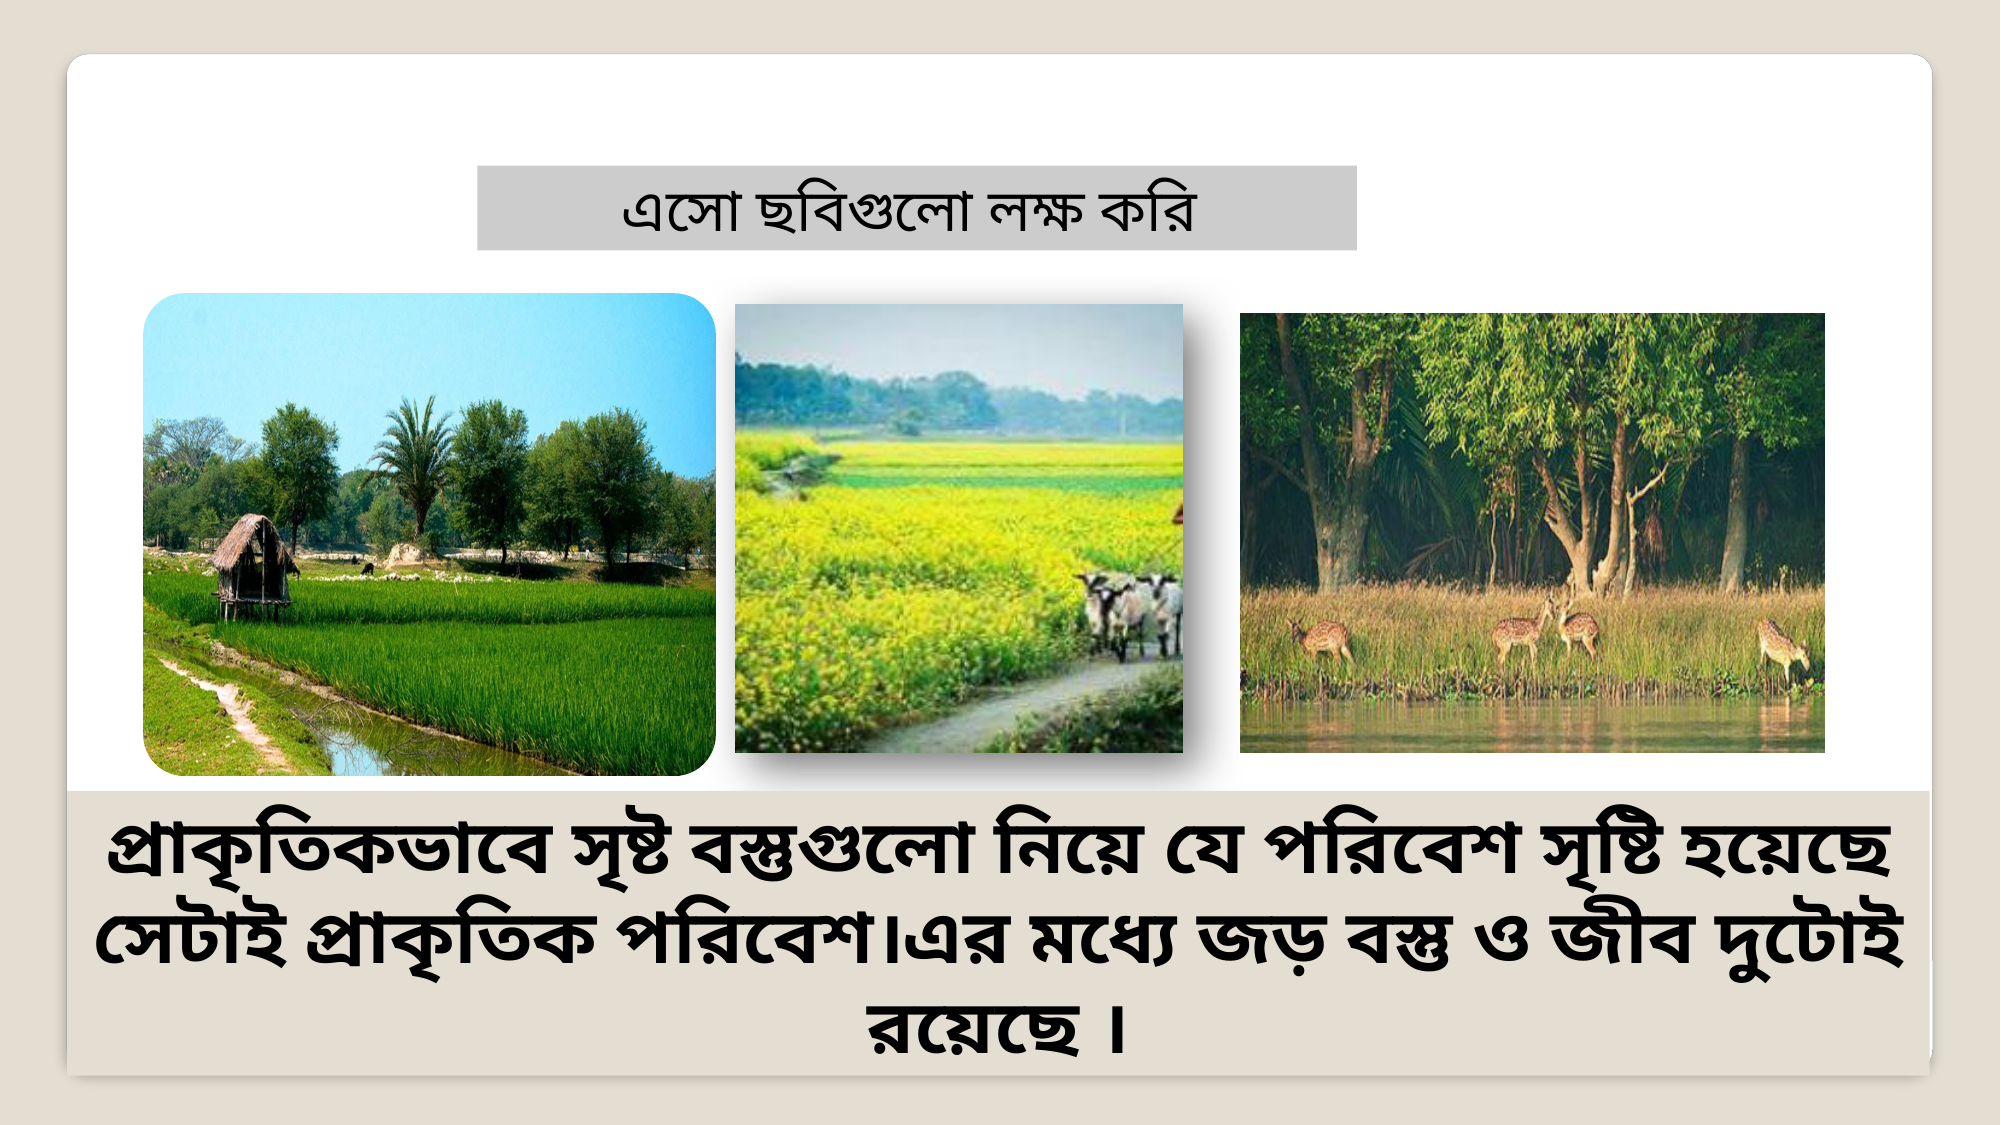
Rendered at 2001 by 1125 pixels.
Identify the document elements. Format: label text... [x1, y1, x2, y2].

text_box প্রাকৃতিকভাবে সৃষ্ট বস্তুগুলো নিয়ে যে পরিবেশ সৃষ্টি হয়েছে সেটাই প্রাকৃতিক পরিবেশ।এর মধ্যে জড় বস্তু ও জীব দুটোই রয়েছে । [67, 790, 1930, 1076]
picture [734, 304, 1184, 753]
picture [1240, 313, 1825, 753]
picture [142, 292, 717, 777]
text_box এসো ছবিগুলো লক্ষ করি [477, 165, 1357, 251]
